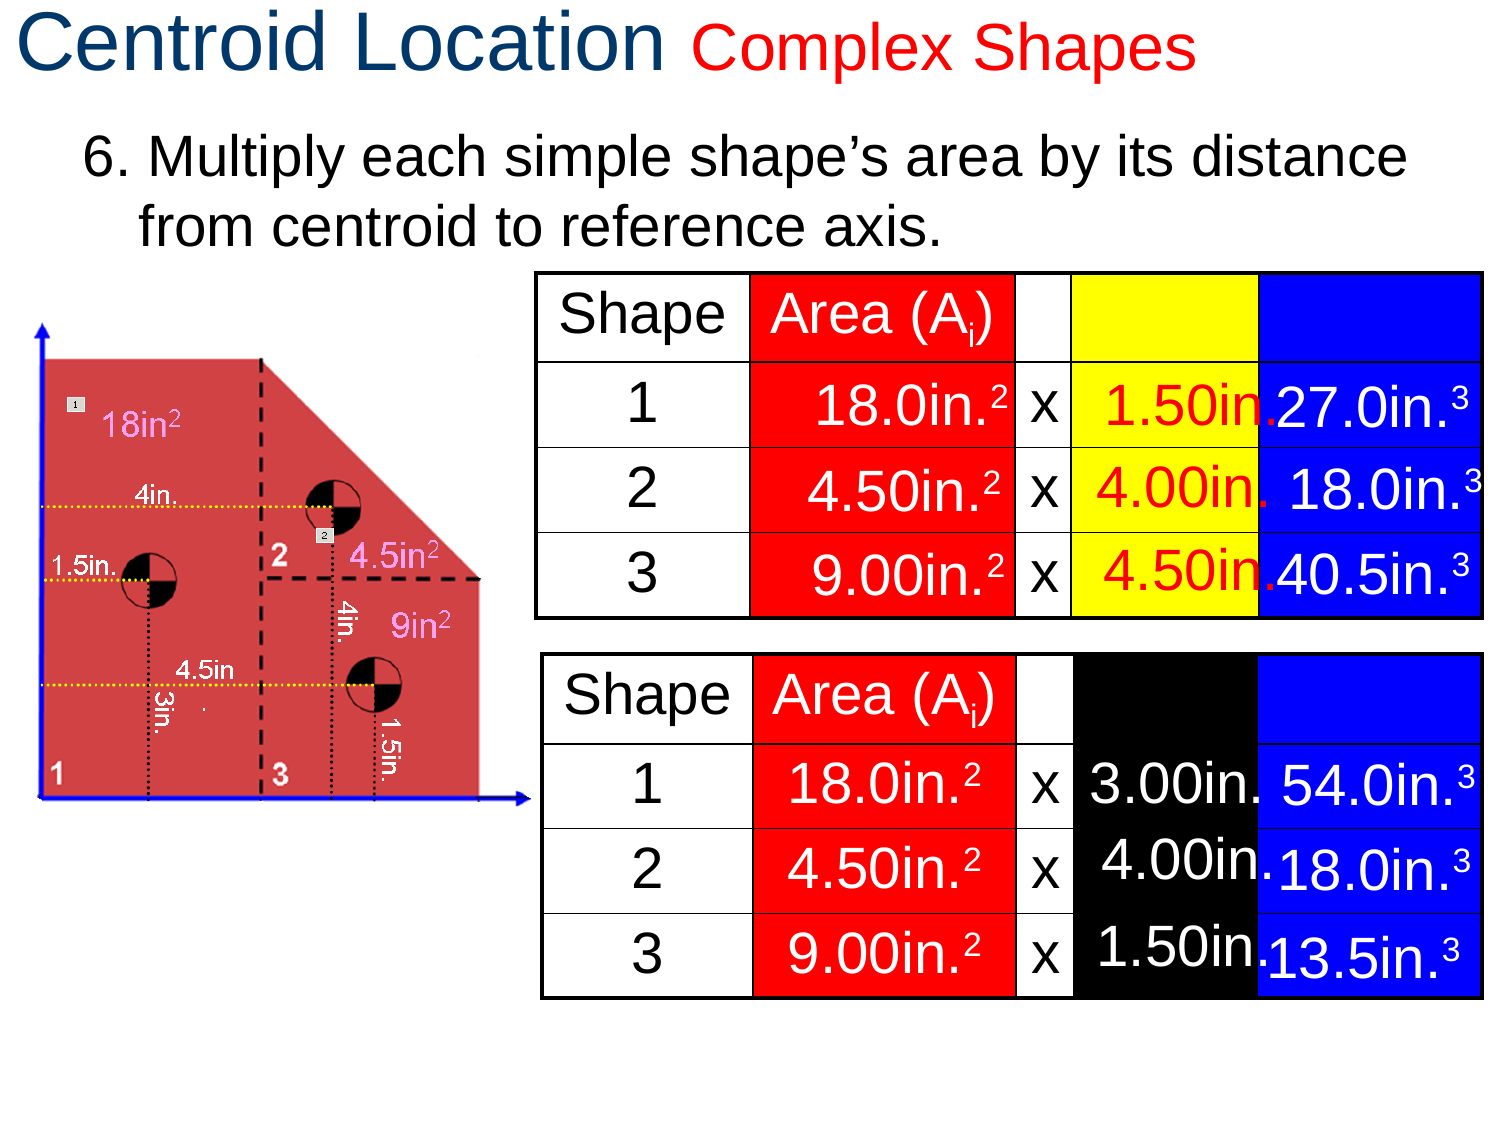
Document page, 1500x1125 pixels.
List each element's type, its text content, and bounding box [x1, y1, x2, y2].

text_box 18.0in.2 [800, 359, 1025, 445]
text_box 4.00in. [1081, 442, 1273, 527]
list 6. Multiply each simple shape’s area by its distance from centroid to reference axis. [67, 110, 1468, 300]
text_box 18.0in.3 [1262, 824, 1500, 910]
text_box 4.50in. [1088, 524, 1273, 610]
text_box 13.5in.3 [1251, 913, 1500, 998]
text_box 9.00in.2 [796, 529, 1021, 615]
text_box 27.0in.3 [1260, 361, 1500, 447]
text_box 4.00in. [1086, 813, 1292, 899]
text_box 54.0in.3 [1281, 739, 1500, 824]
title Centroid Location Complex Shapes [0, 0, 1500, 113]
text_box 1.50in. [1081, 900, 1287, 986]
text_box 1.50in. [1090, 359, 1296, 442]
picture [25, 319, 531, 807]
text_box 3.00in. [1075, 738, 1281, 823]
text_box 4.50in.2 [792, 446, 1017, 531]
text_box 18.0in.3 [1273, 443, 1498, 529]
text_box 40.5in.3 [1261, 528, 1486, 614]
